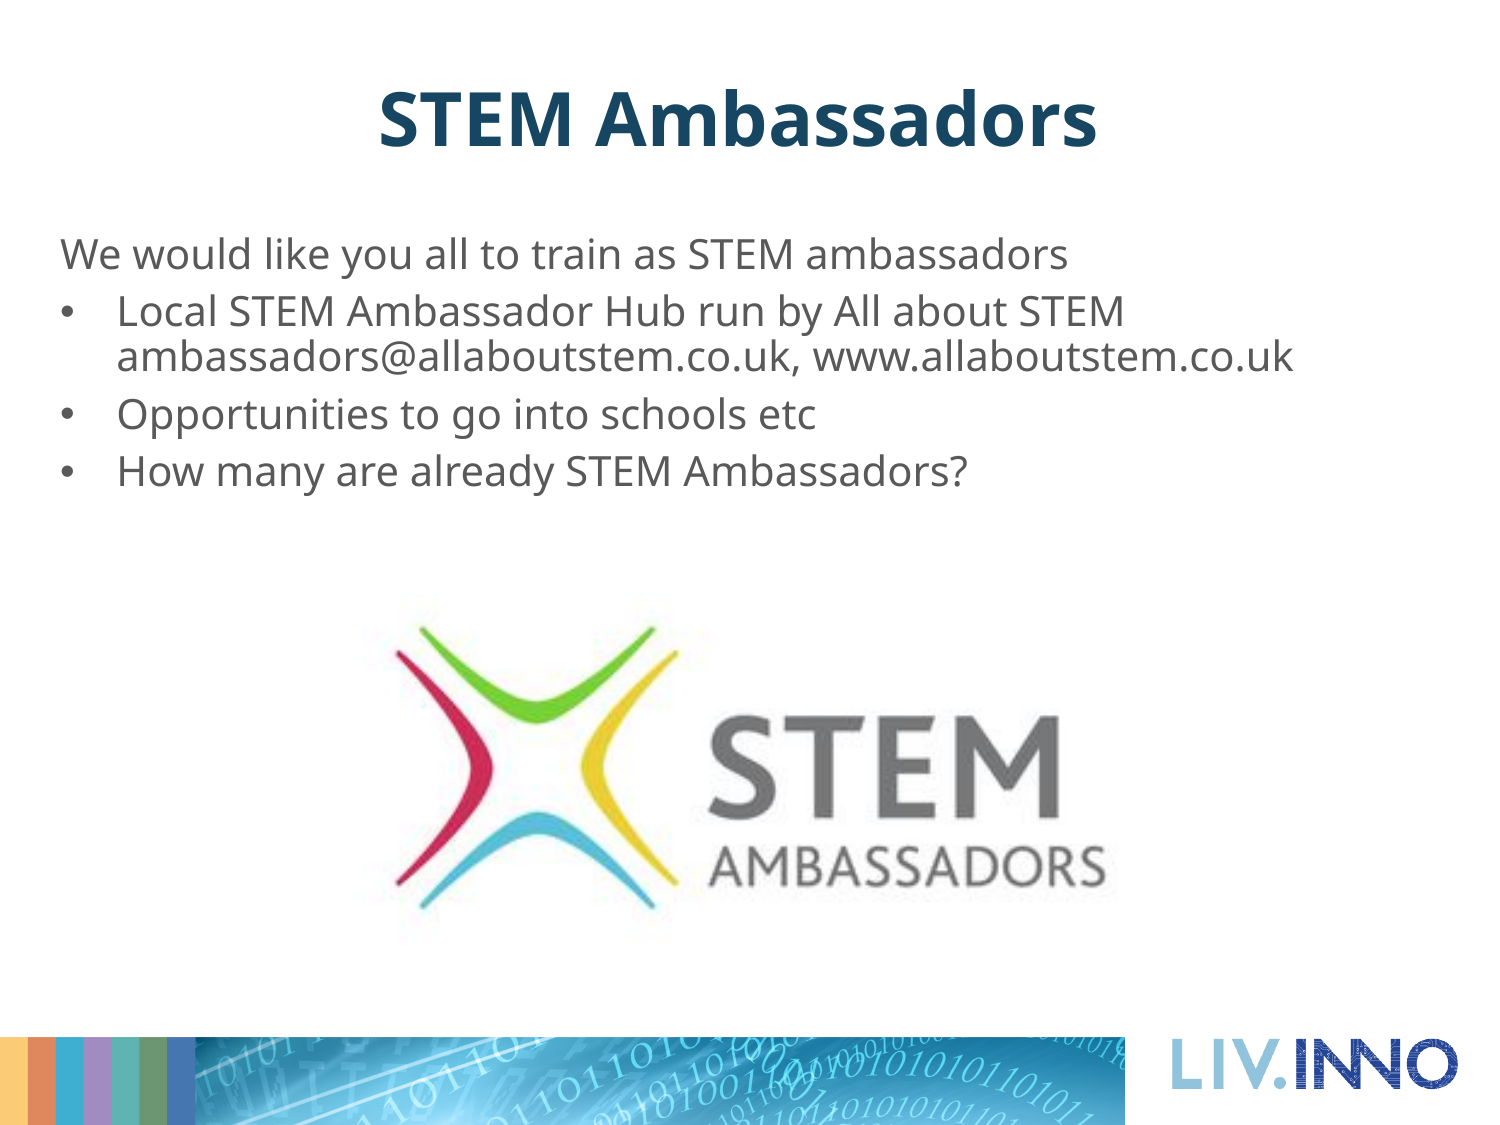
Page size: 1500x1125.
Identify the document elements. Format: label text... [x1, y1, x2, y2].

picture [0, 1037, 1125, 1125]
title STEM Ambassadors [91, 13, 1386, 231]
picture [1155, 1025, 1470, 1100]
picture [362, 593, 1137, 944]
list We would like you all to train as STEM ambassadors Local STEM Ambassador Hub run by All about STEM ambassadors@allaboutstem.co.uk, www.allaboutstem.co.uk Opportunities to go into schools etc How many are already STEM Ambassadors? [45, 225, 1339, 928]
